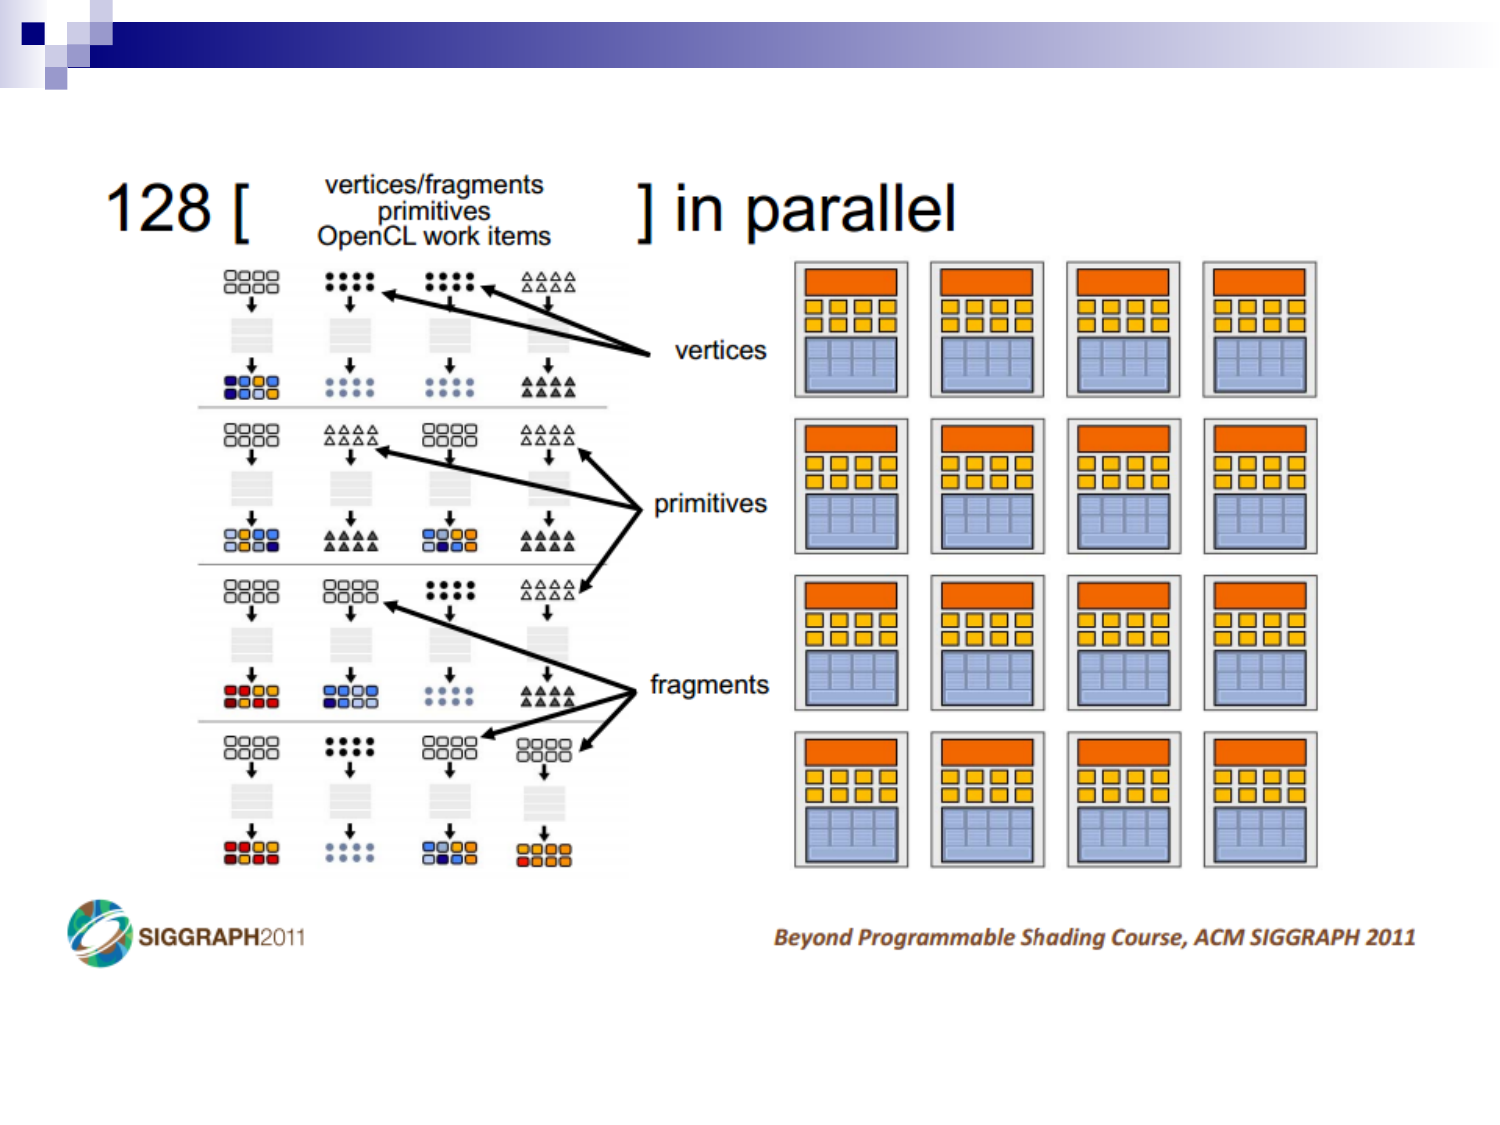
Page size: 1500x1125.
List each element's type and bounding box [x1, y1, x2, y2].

picture [59, 152, 1440, 973]
